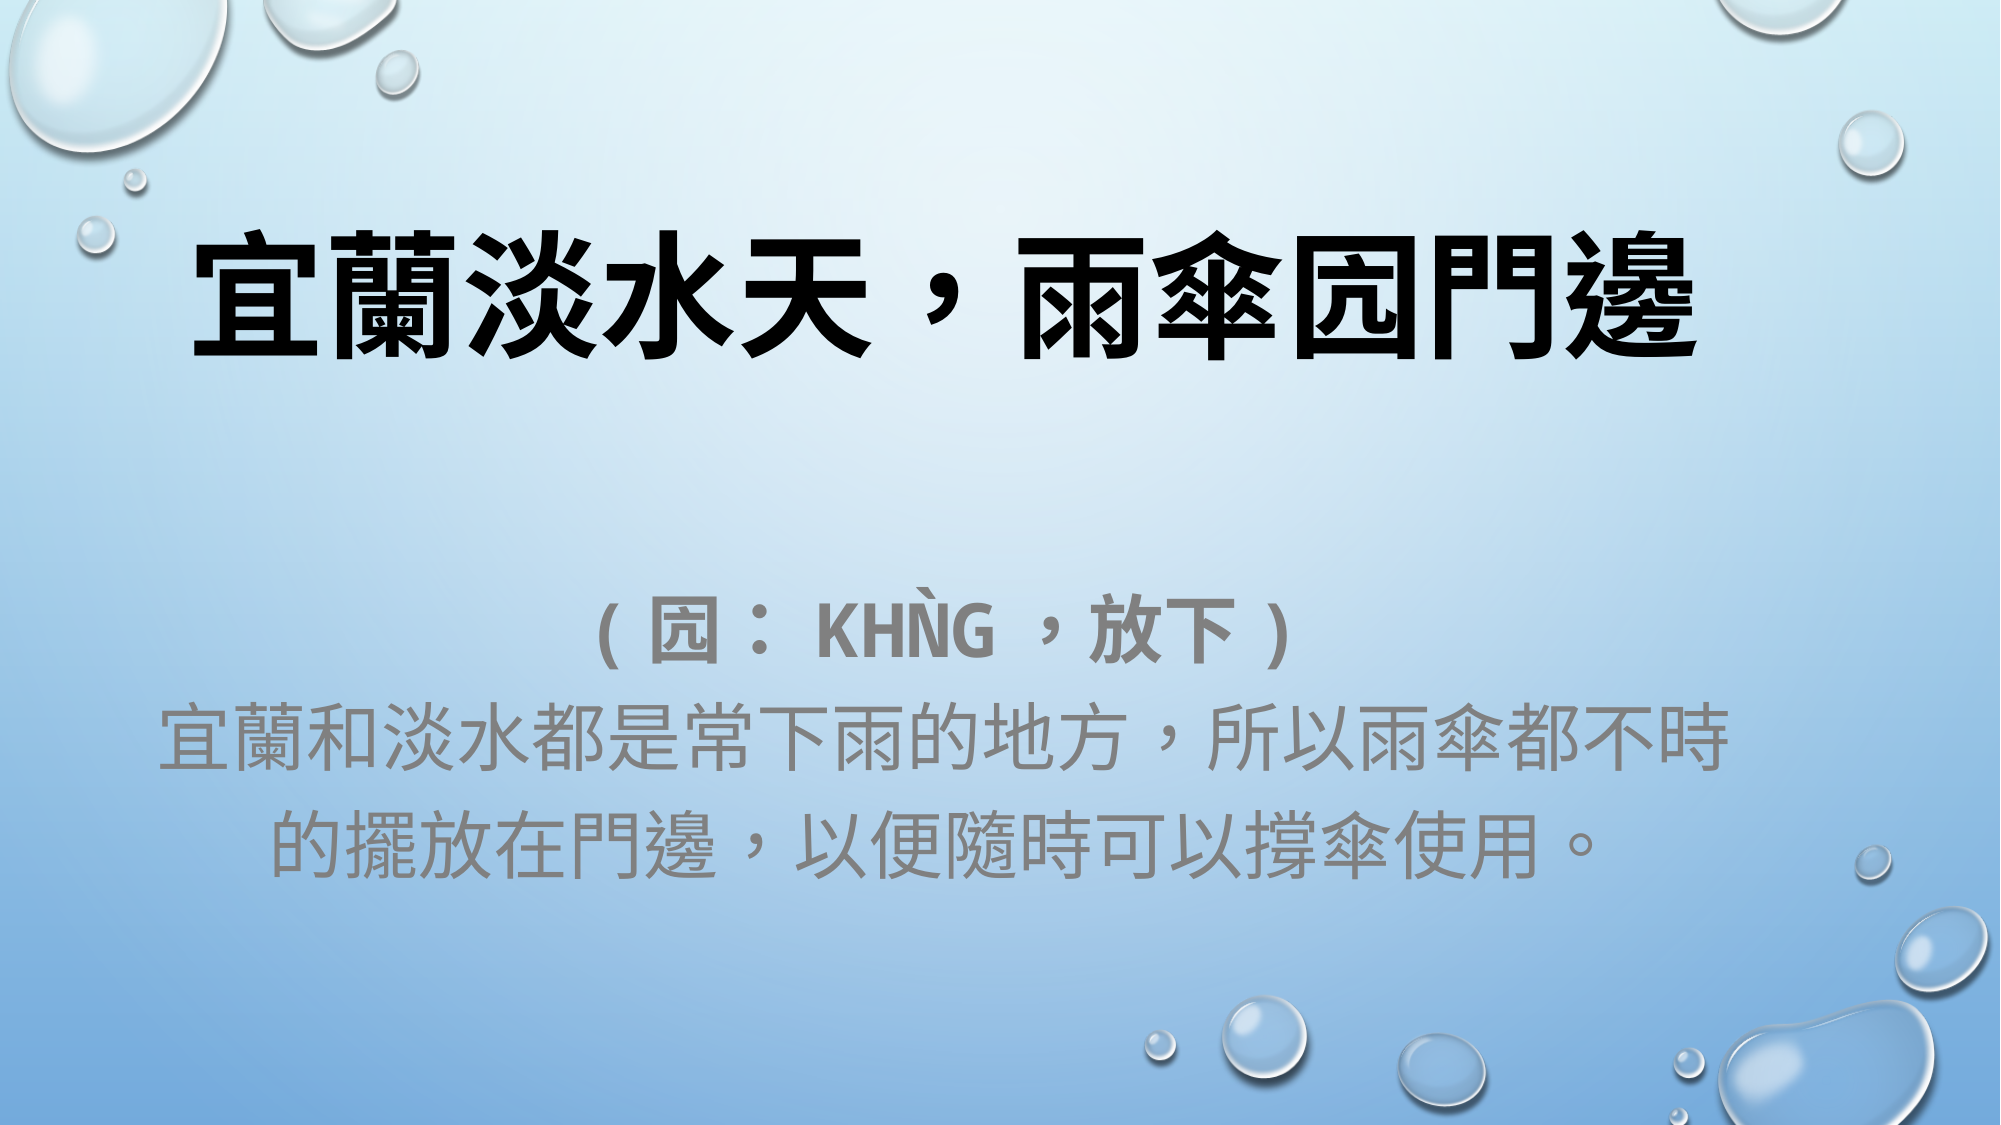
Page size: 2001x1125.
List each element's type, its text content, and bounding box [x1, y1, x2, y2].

list (囥：khǹg，放下) 宜蘭和淡水都是常下雨的地方，所以雨傘都不時的擺放在門邊，以便隨時可以撐傘使用。 [112, 556, 1775, 925]
title 宜蘭淡水天，雨傘囥門邊 [112, 143, 1775, 385]
picture [0, 0, 2000, 1125]
